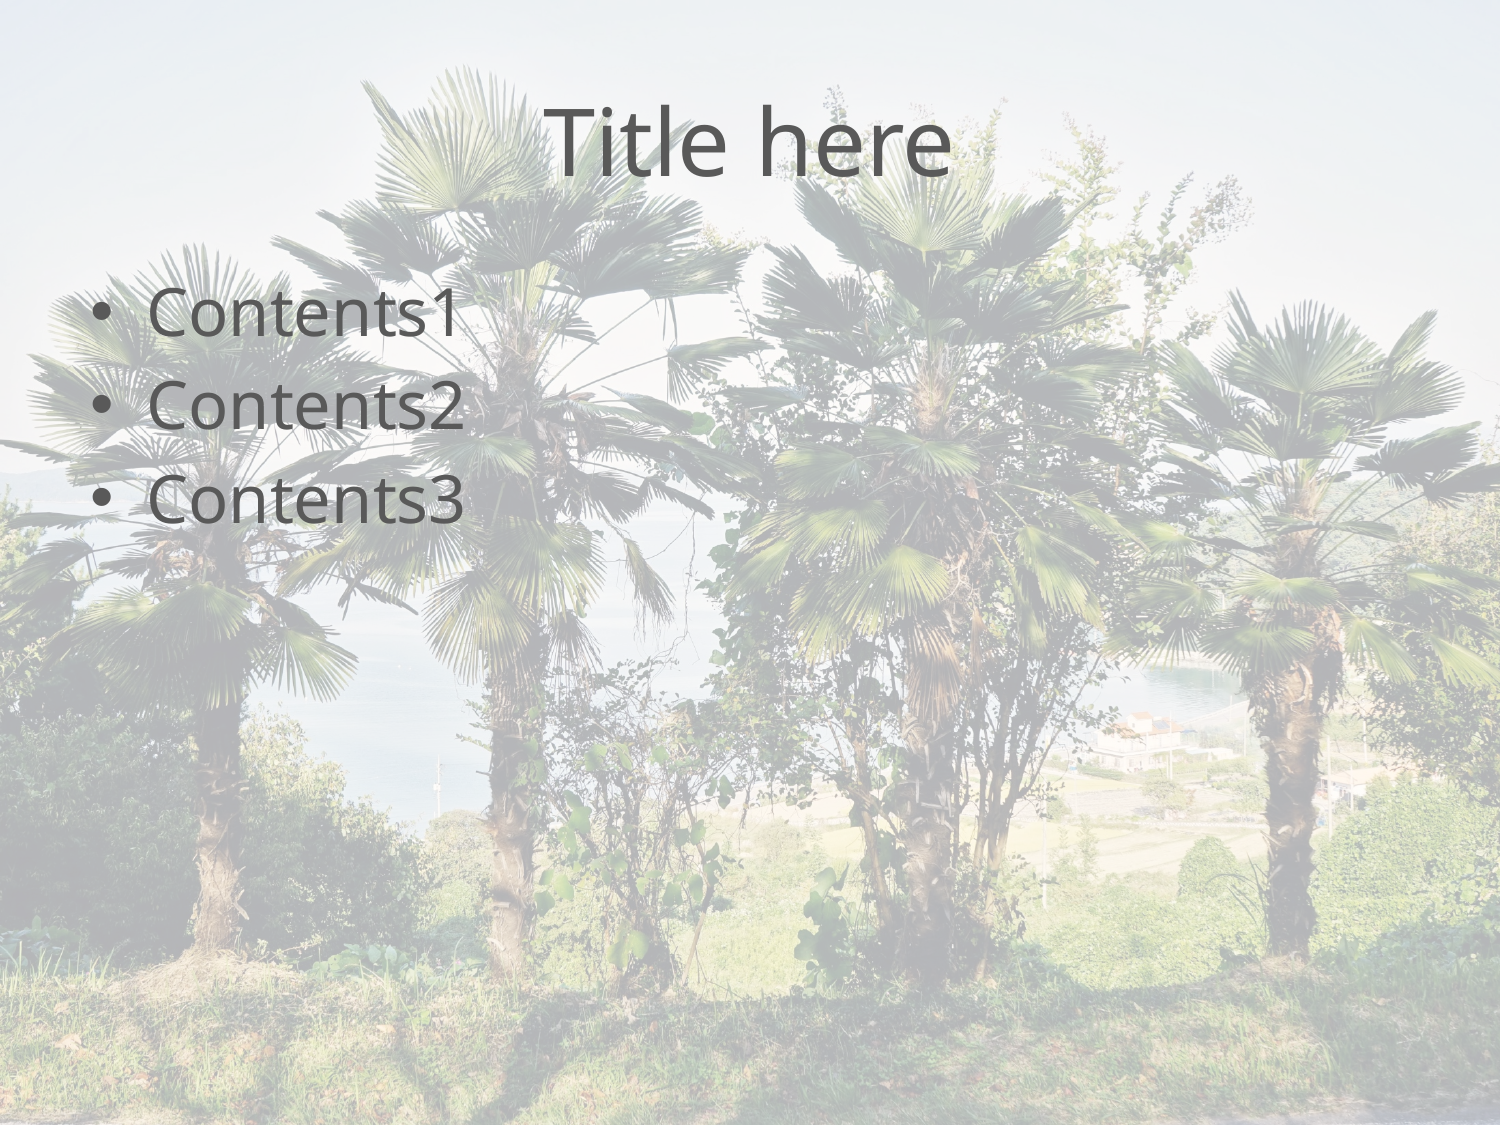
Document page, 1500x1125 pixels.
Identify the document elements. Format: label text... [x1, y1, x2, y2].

title Title here [75, 45, 1425, 233]
list Contents1 Contents2 Contents3 [75, 262, 1425, 1005]
text_box [0, 0, 1500, 1125]
